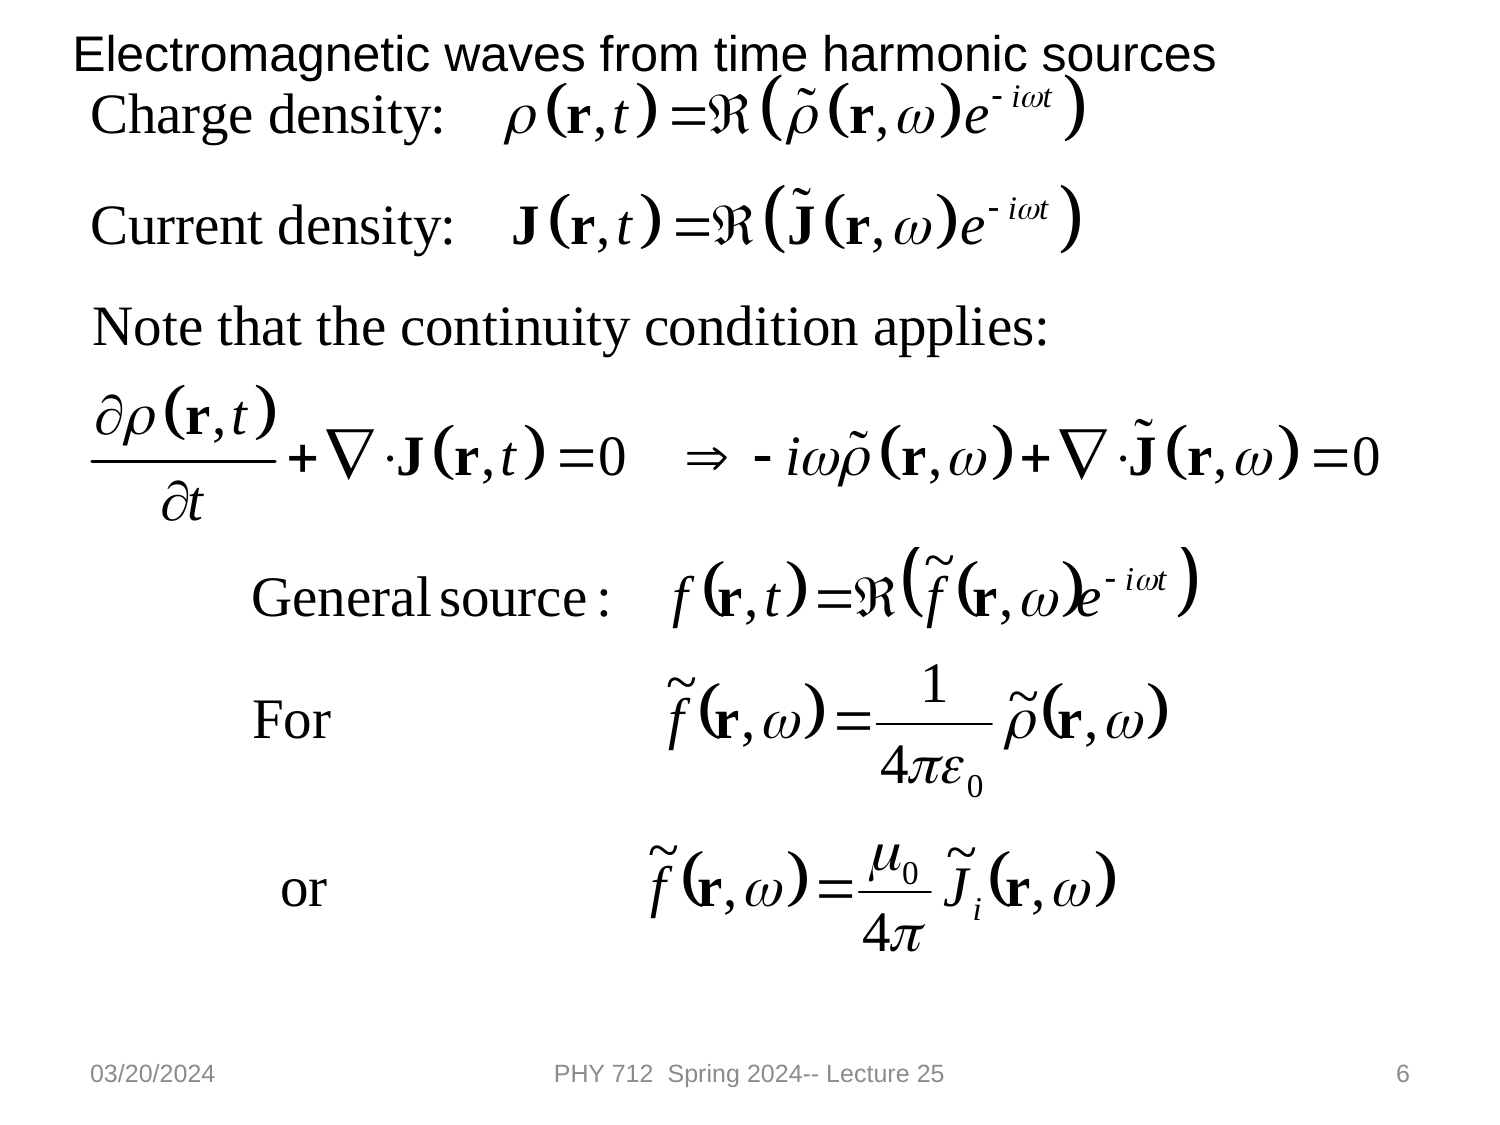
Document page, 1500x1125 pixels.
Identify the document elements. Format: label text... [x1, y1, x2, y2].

slide_number 6 [1074, 1042, 1425, 1103]
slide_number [75, 1042, 425, 1103]
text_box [243, 547, 1213, 963]
footer PHY 712 Spring 2024-- Lecture 25 [512, 1042, 988, 1103]
text_box Electromagnetic waves from time harmonic sources [57, 14, 1395, 89]
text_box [81, 66, 1436, 533]
